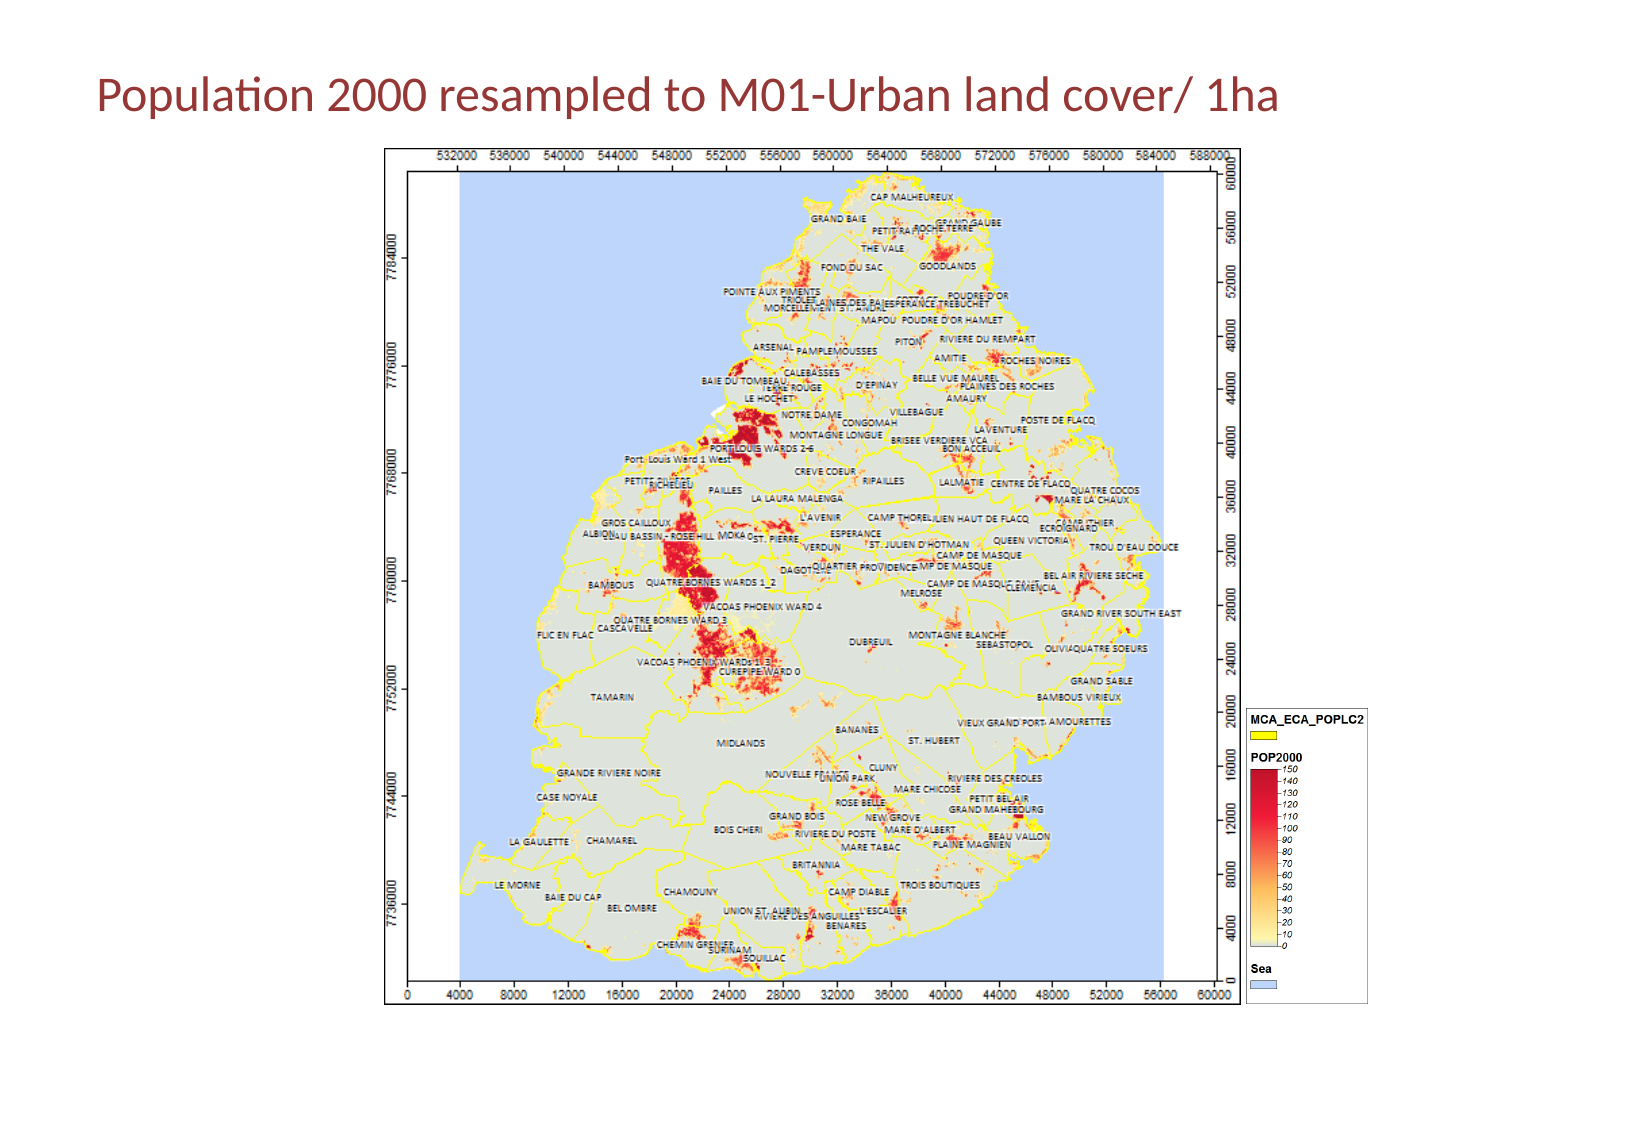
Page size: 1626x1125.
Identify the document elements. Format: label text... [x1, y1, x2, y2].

picture [1245, 708, 1368, 1005]
title Population 2000 resampled to M01-Urban land cover/ 1ha [81, 45, 1544, 138]
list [384, 148, 1241, 1006]
